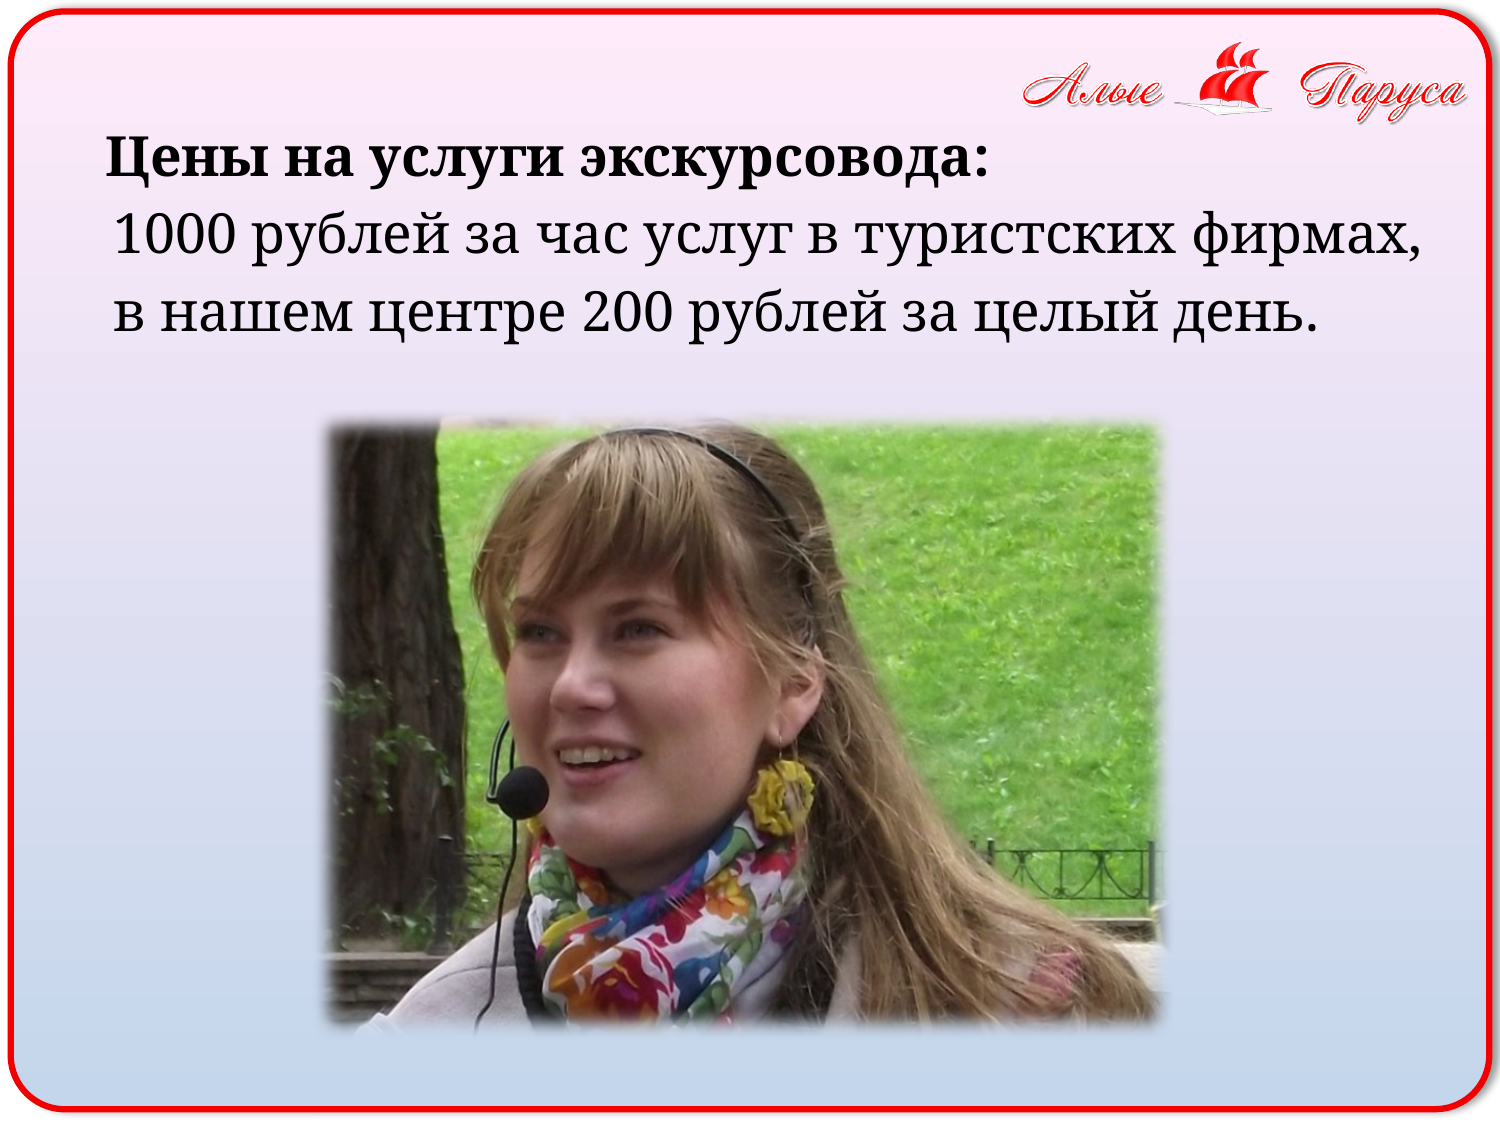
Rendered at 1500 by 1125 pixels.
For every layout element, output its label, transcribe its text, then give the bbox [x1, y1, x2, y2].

list Цены на услуги экскурсовода: 1000 рублей за час услуг в туристских фирмах, в нашем центре 200 рублей за целый день. [41, 113, 1471, 398]
picture [312, 408, 1176, 1041]
picture [1021, 42, 1470, 126]
